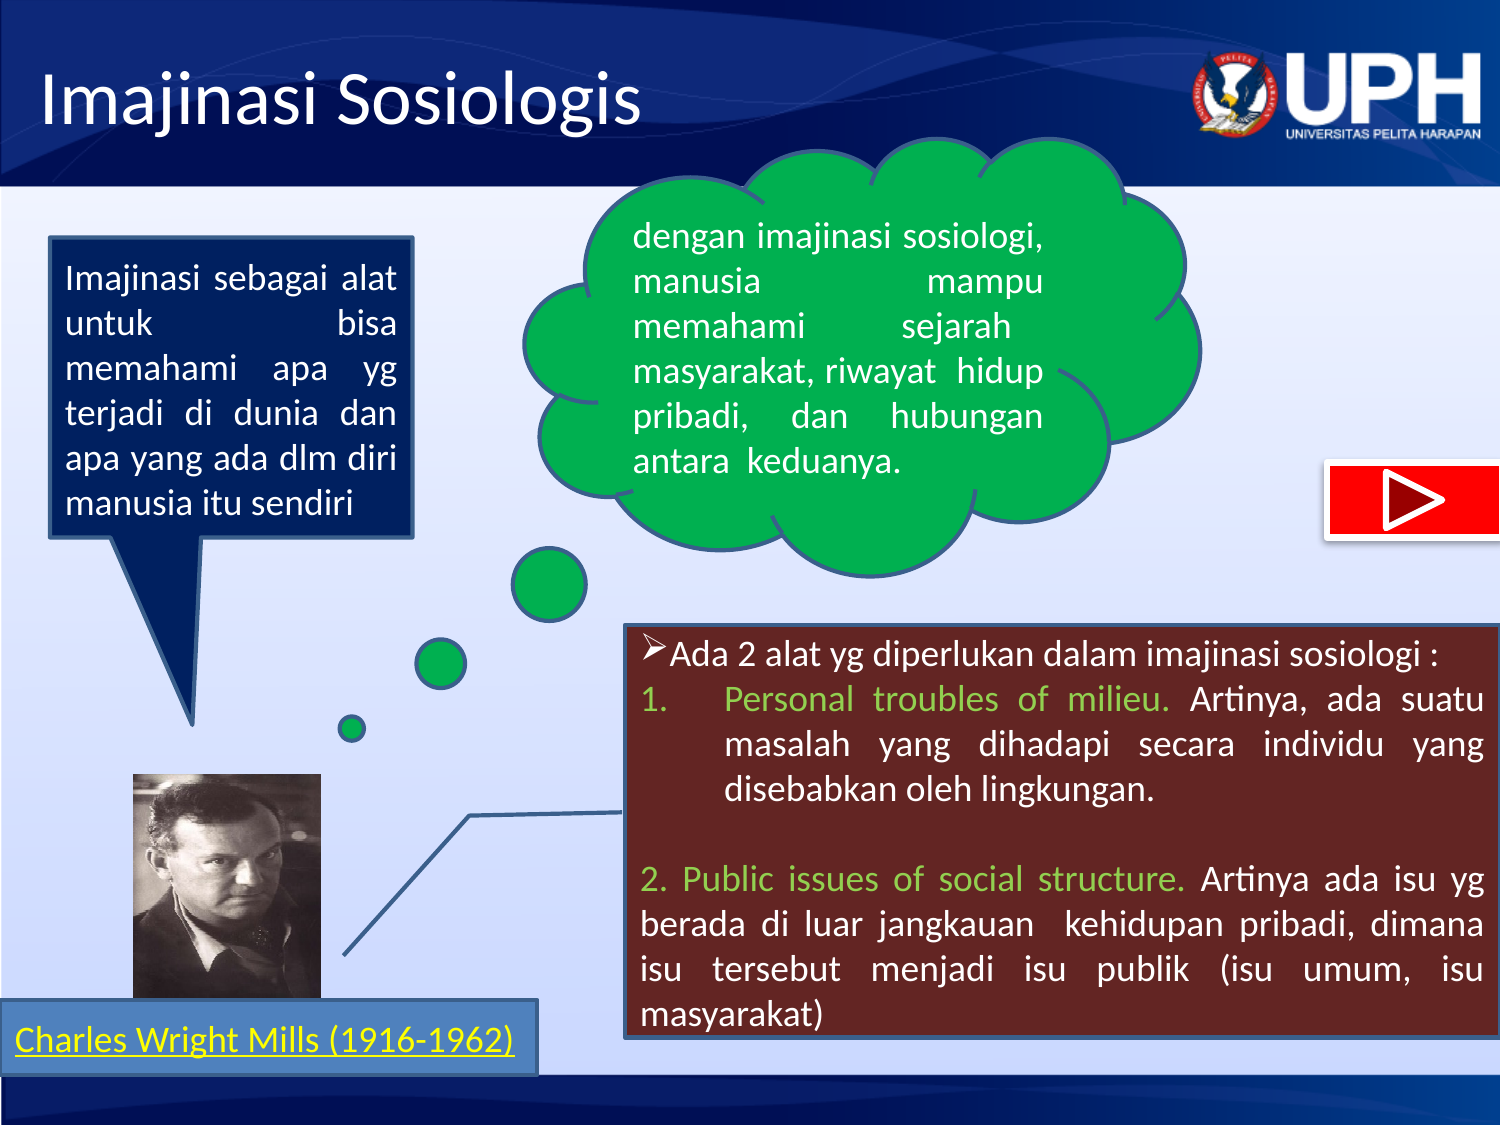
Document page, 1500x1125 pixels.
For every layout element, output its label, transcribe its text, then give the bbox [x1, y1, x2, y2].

text_box Charles Wright Mills (1916-1962) [0, 998, 539, 1077]
text_box dengan imajinasi sosiologi, manusia mampu memahami sejarah masyarakat, riwayat hidup pribadi, dan hubungan antara keduanya. [522, 136, 1203, 579]
text_box [1324, 459, 1500, 541]
text_box dengan imajinasi sosiologi, manusia mampu memahami sejarah masyarakat, riwayat hidup pribadi, dan hubungan antara keduanya. [510, 545, 588, 624]
text_box Ada 2 alat yg diperlukan dalam imajinasi sosiologi : Personal troubles of milieu. Artinya, ada suatu masalah yang dihadapi secara individu yang disebabkan oleh lingkungan. 2. Public issues of social structure. Artinya ada isu yg berada di luar jangkauan kehidupan pribadi, dimana isu tersebut menjadi isu publik (isu umum, isu masyarakat) [341, 623, 1500, 1040]
title Imajinasi Sosiologis [24, 12, 1175, 175]
text_box dengan imajinasi sosiologi, manusia mampu memahami sejarah masyarakat, riwayat hidup pribadi, dan hubungan antara keduanya. [414, 637, 468, 691]
picture [0, 0, 1500, 1125]
text_box Imajinasi sebagai alat untuk bisa memahami apa yg terjadi di dunia dan apa yang ada dlm diri manusia itu sendiri [47, 235, 415, 728]
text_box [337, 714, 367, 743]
